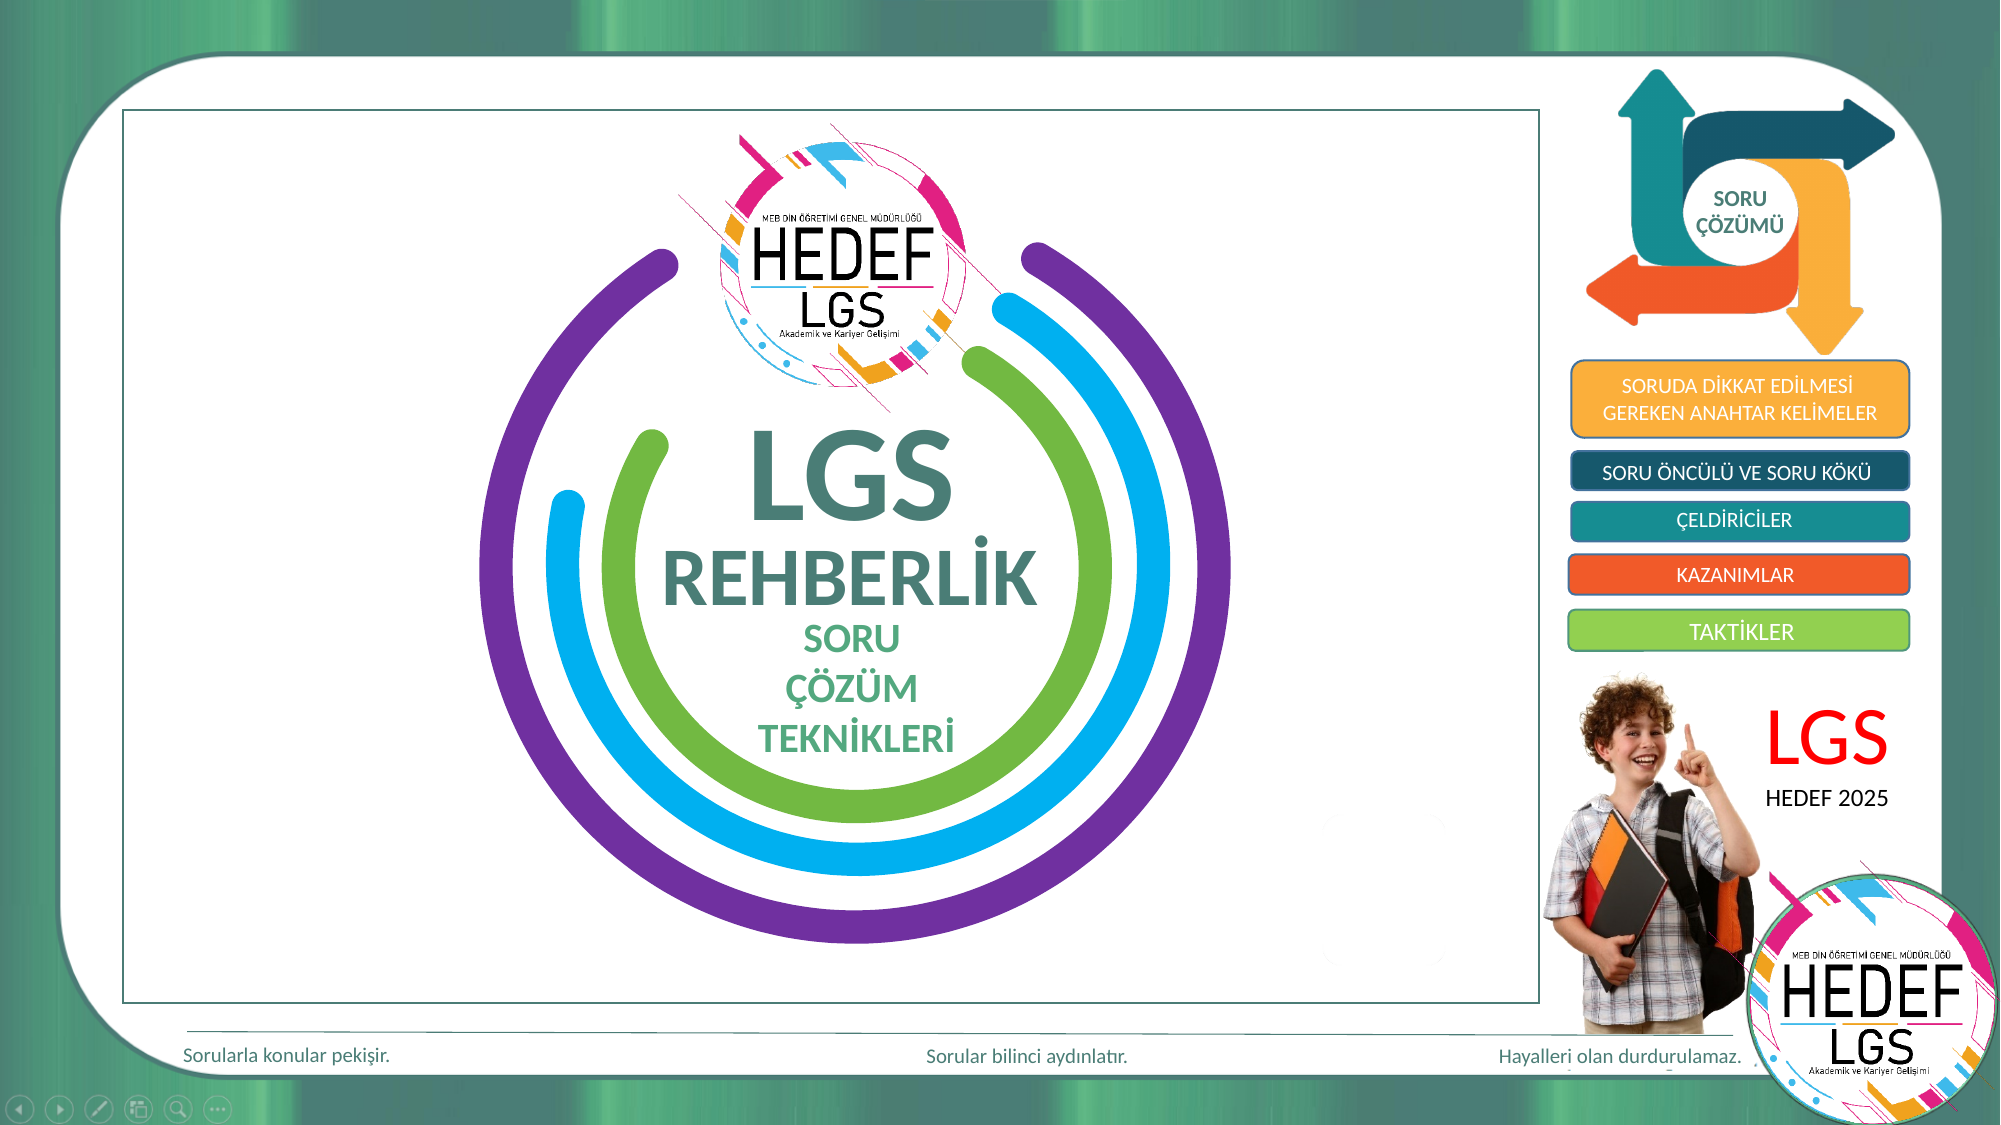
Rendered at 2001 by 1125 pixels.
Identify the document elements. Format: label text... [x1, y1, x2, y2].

picture [0, 0, 2001, 1125]
text_box SORU ÇÖZÜM TEKNİKLERİ [742, 603, 971, 768]
text_box [479, 242, 1231, 944]
text_box LGS [732, 375, 1002, 556]
text_box REHBERLİK [646, 514, 1053, 630]
text_box [545, 292, 1171, 877]
text_box [601, 357, 1112, 824]
